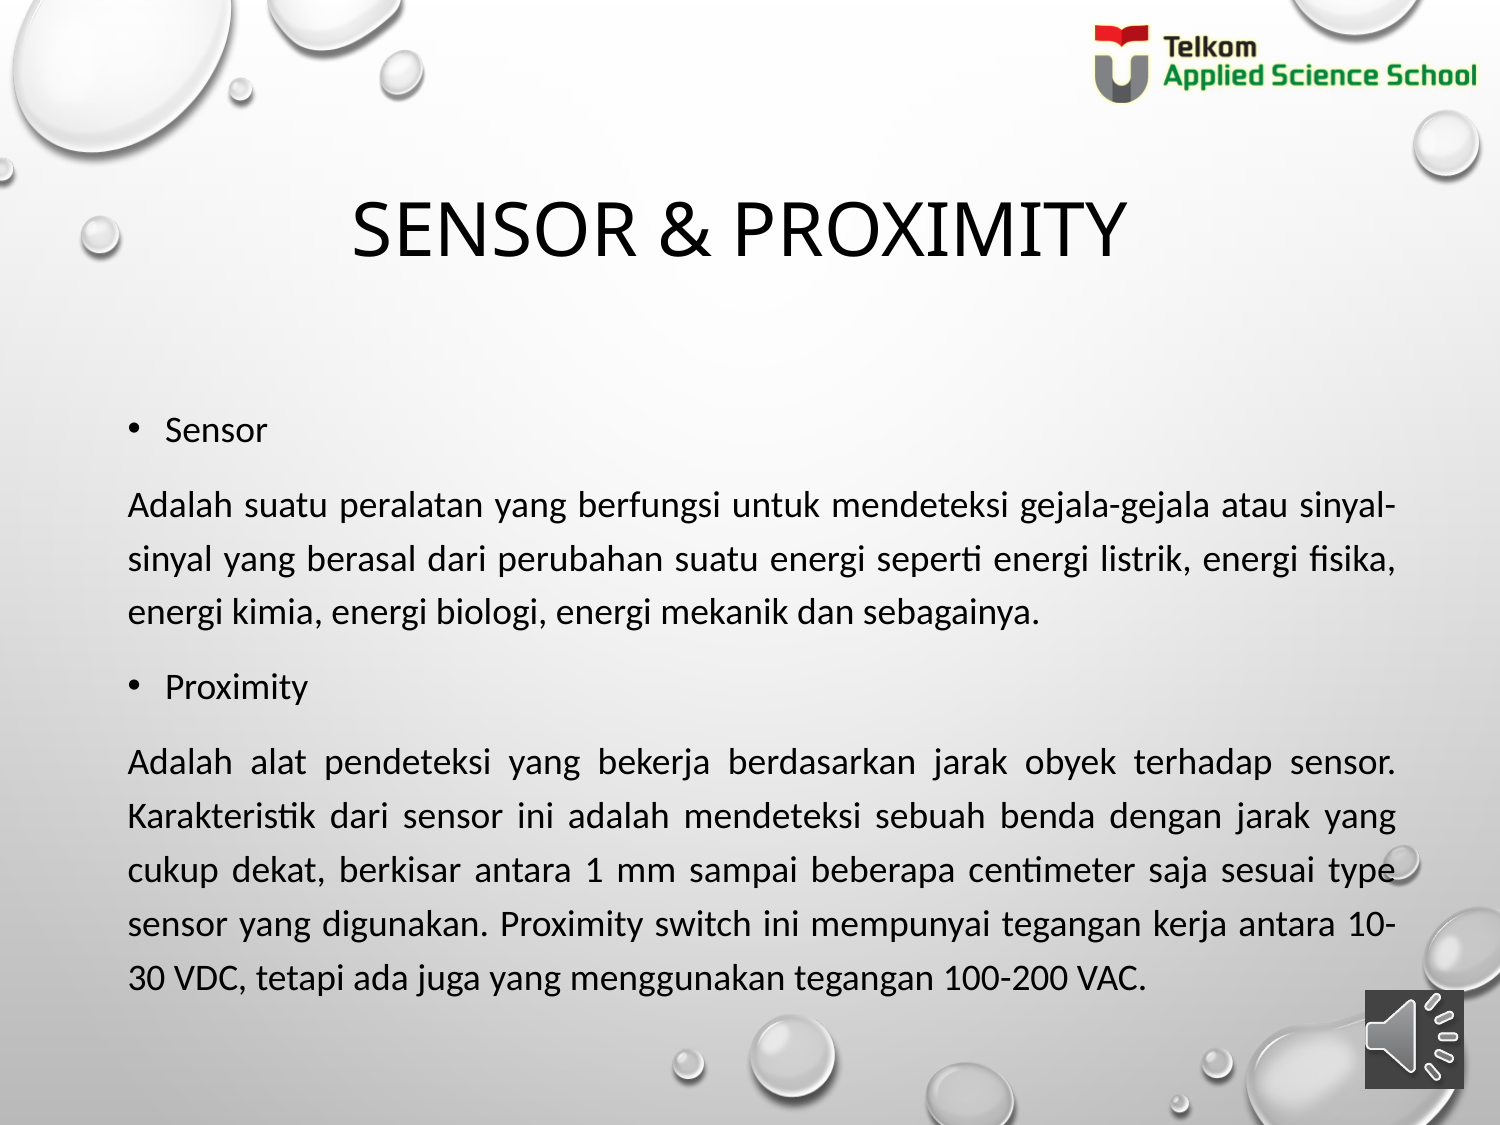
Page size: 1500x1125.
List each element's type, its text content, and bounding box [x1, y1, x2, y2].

list Sensor Adalah suatu peralatan yang berfungsi untuk mendeteksi gejala-gejala atau sinyal- sinyal yang berasal dari perubahan suatu energi seperti energi listrik, energi fisika, energi kimia, energi biologi, energi mekanik dan sebagainya. Proximity Adalah alat pendeteksi yang bekerja berdasarkan jarak obyek terhadap sensor. Karakteristik dari sensor ini adalah mendeteksi sebuah benda dengan jarak yang cukup dekat, berkisar antara 1 mm sampai beberapa centimeter saja sesuai type sensor yang digunakan. Proximity switch ini mempunyai tegangan kerja antara 10-30 VDC, tetapi ada juga yang menggunakan tegangan 100-200 VAC. [112, 388, 1413, 1010]
picture [0, 0, 1500, 1125]
title Sensor & Proximity [112, 101, 1388, 364]
